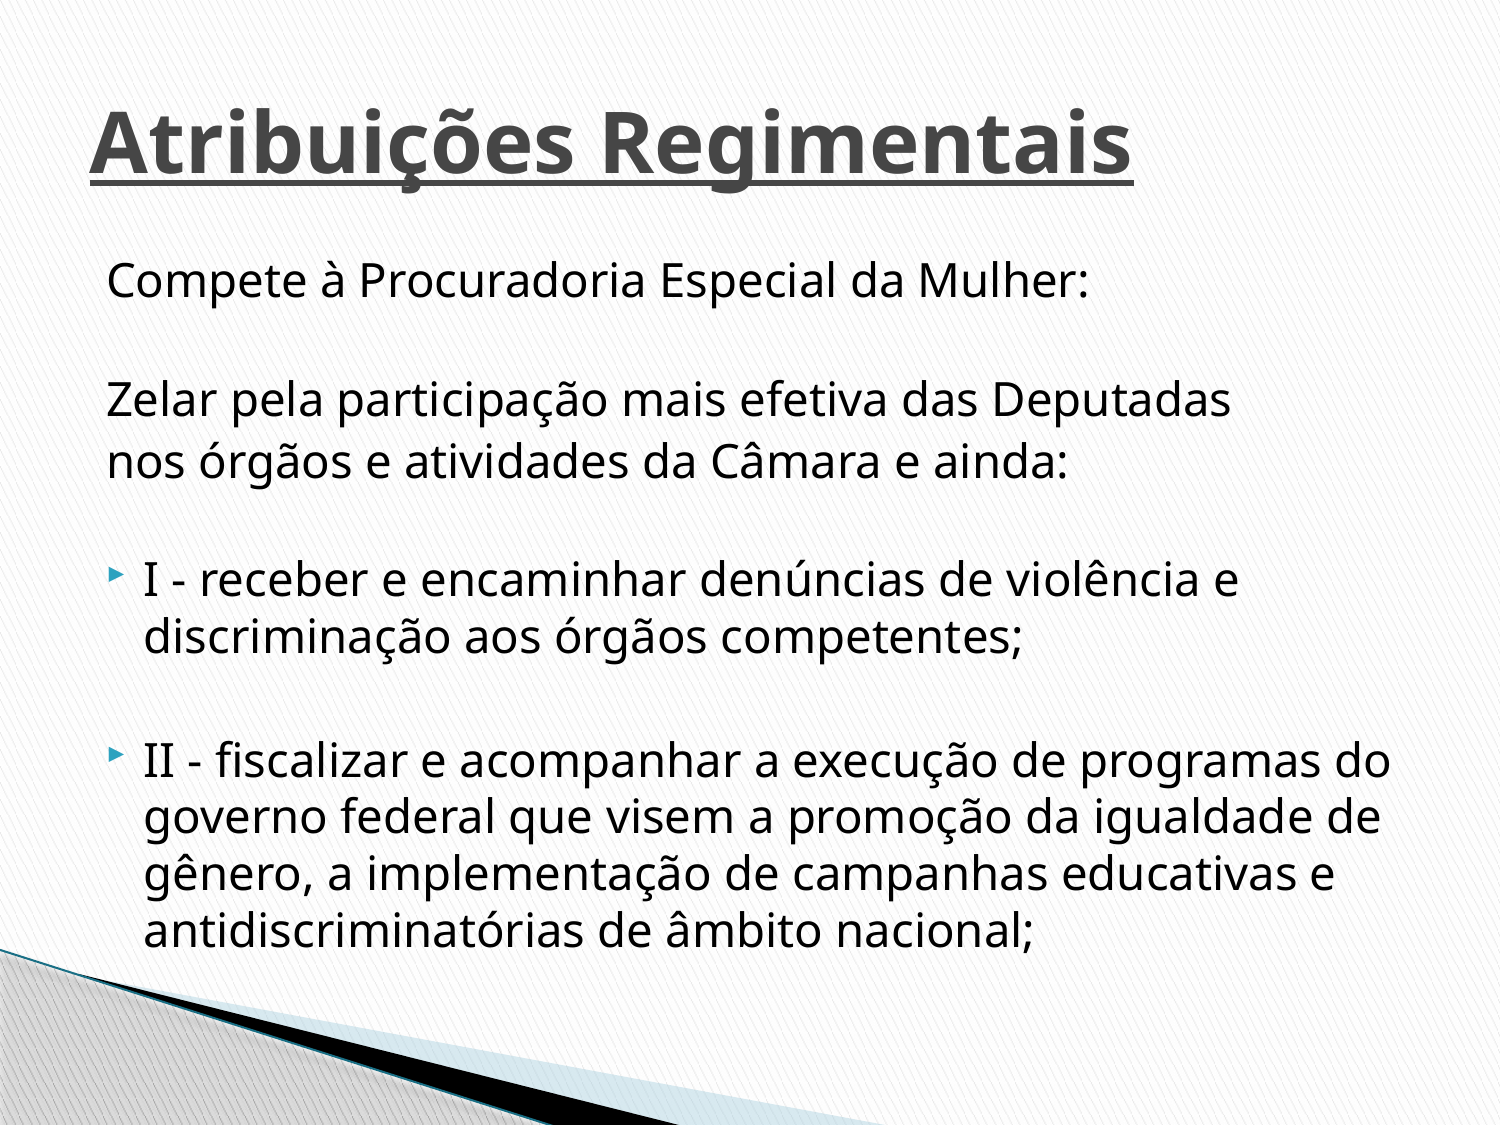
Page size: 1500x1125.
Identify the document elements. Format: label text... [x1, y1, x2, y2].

list Compete à Procuradoria Especial da Mulher: Zelar pela participação mais efetiva das Deputadas nos órgãos e atividades da Câmara e ainda: I - receber e encaminhar denúncias de violência e discriminação aos órgãos competentes; II - fiscalizar e acompanhar a execução de programas do governo federal que visem a promoção da igualdade de gênero, a implementação de campanhas educativas e antidiscriminatórias de âmbito nacional; [75, 243, 1425, 986]
title Atribuições Regimentais [75, 45, 1425, 233]
